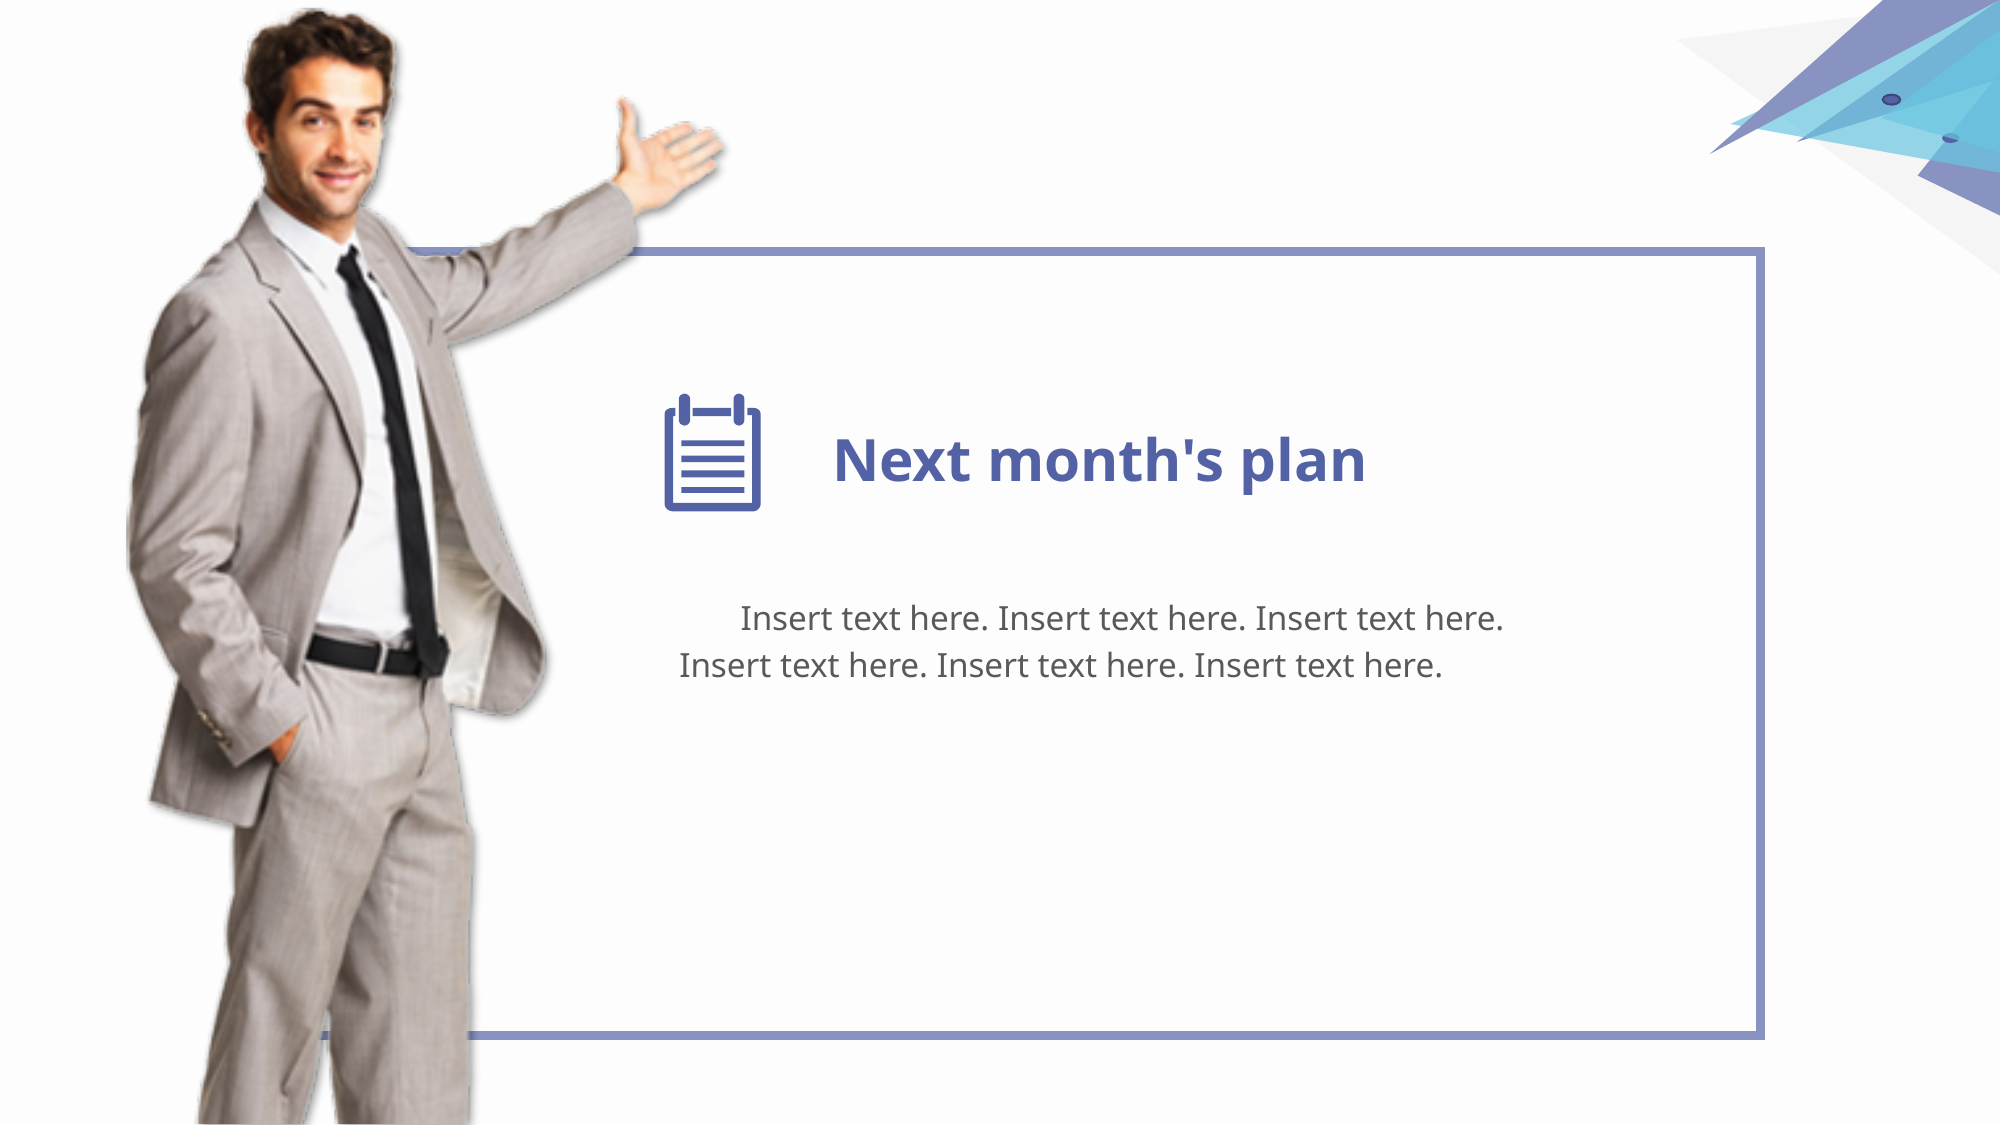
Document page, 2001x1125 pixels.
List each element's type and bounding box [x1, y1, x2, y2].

picture [75, 0, 723, 1124]
text_box [723, 251, 1761, 1036]
text_box [1676, 0, 2000, 277]
